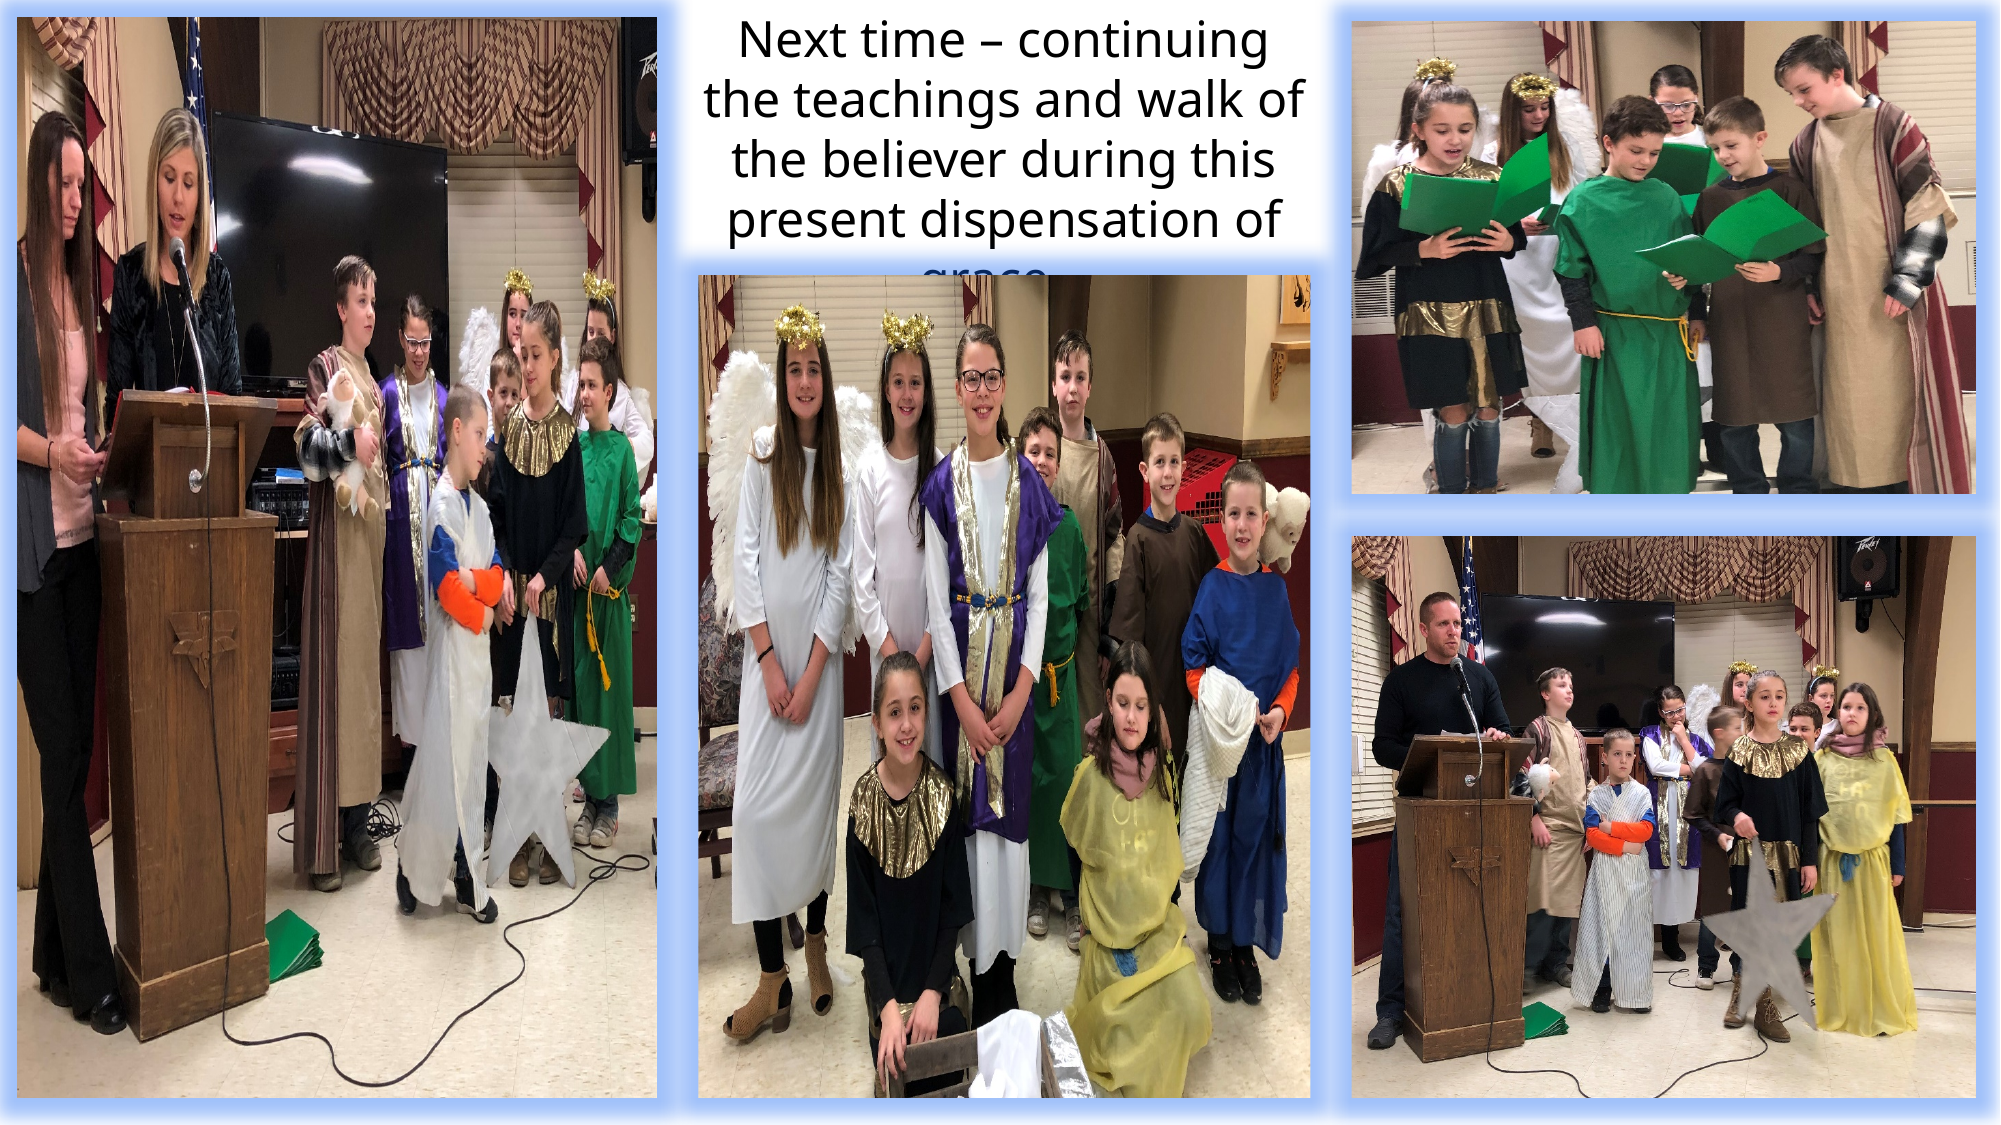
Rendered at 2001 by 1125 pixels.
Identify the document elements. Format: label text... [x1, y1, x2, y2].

picture [17, 17, 657, 1098]
picture [1351, 536, 1976, 1098]
text_box Next time – continuing the teachings and walk of the believer during this present dispensation of grace. [685, 0, 1328, 247]
picture [1351, 21, 1976, 494]
picture [698, 275, 1311, 1098]
